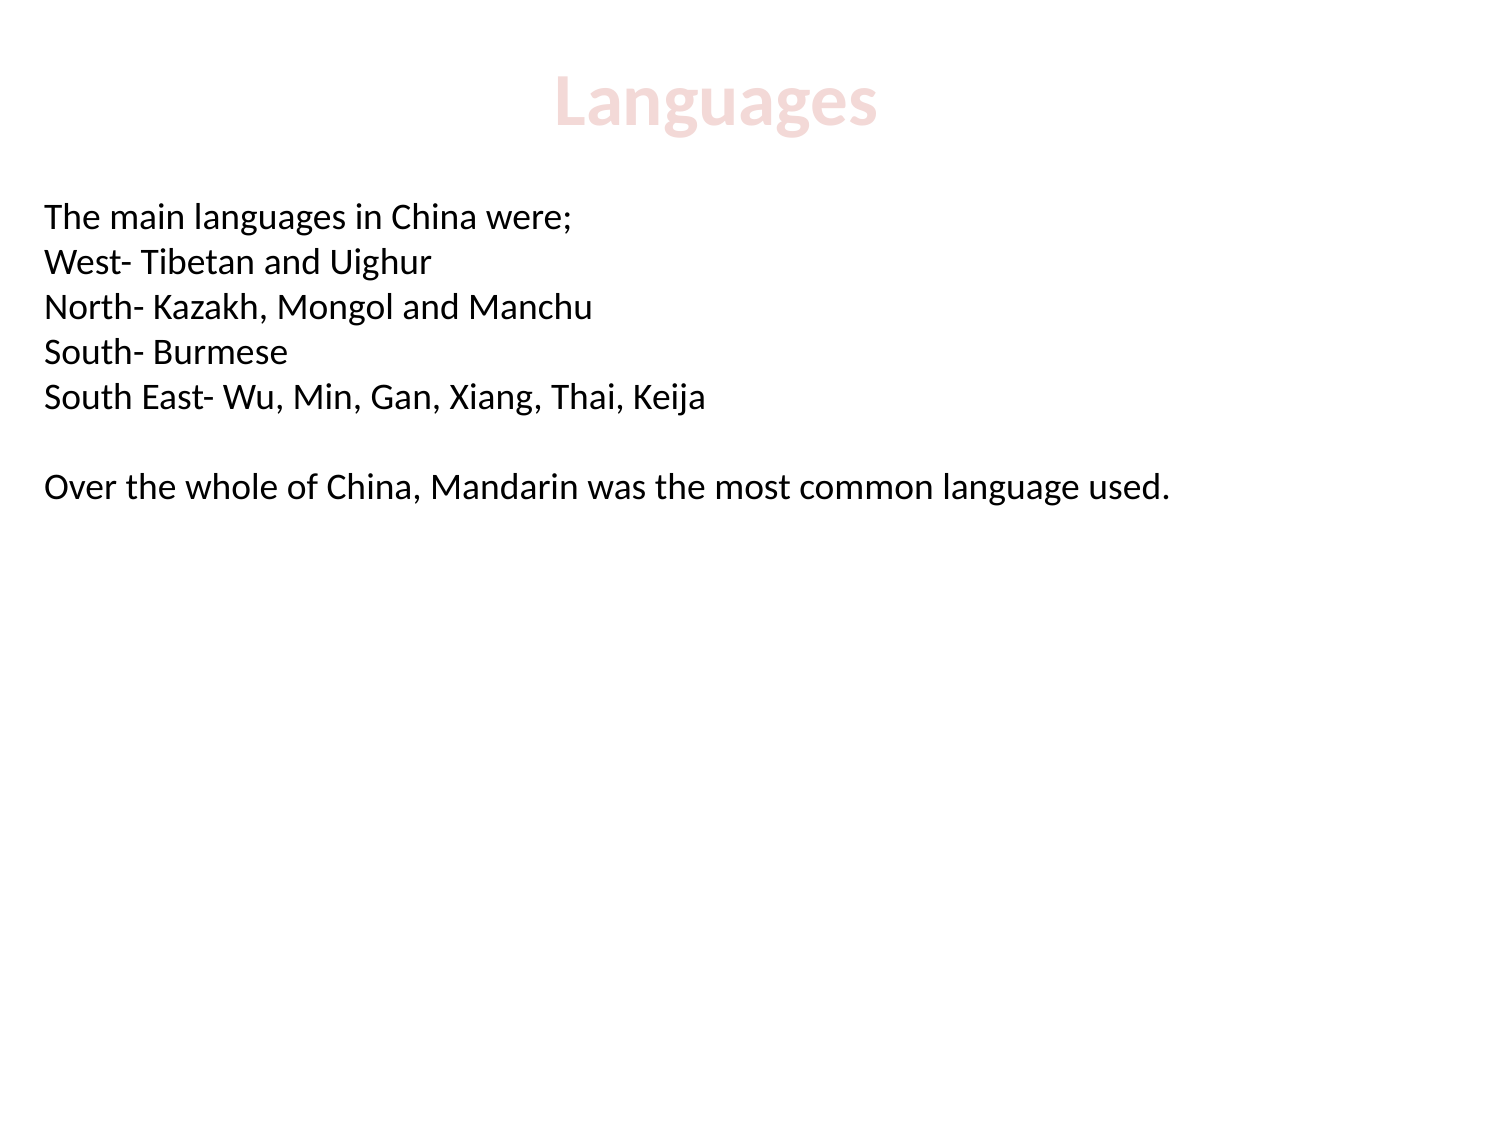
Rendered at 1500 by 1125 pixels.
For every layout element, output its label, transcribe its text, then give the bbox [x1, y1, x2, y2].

text_box The main languages in China were; West- Tibetan and Uighur North- Kazakh, Mongol and Manchu South- Burmese South East- Wu, Min, Gan, Xiang, Thai, Keija Over the whole of China, Mandarin was the most common language used. [29, 184, 1294, 515]
text_box Languages [539, 42, 894, 148]
